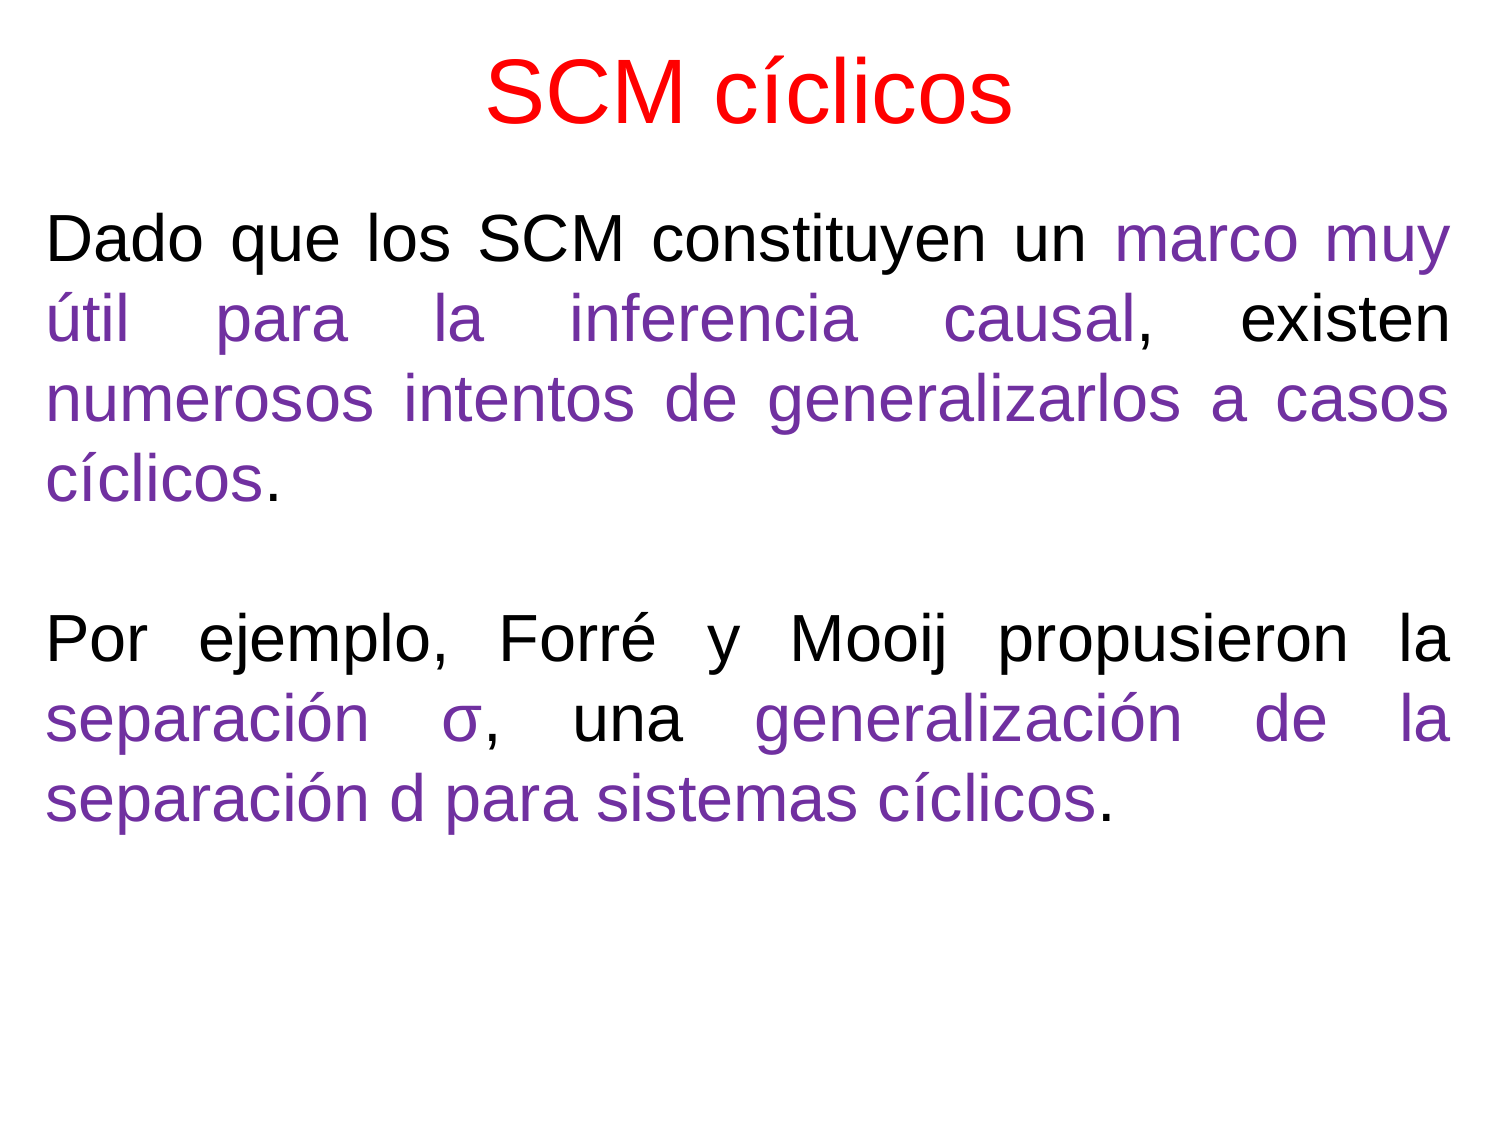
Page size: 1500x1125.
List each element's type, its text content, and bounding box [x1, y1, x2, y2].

title SCM cíclicos [0, 0, 1500, 188]
text_box Dado que los SCM constituyen un marco muy útil para la inferencia causal, existen numerosos intentos de generalizarlos a casos cíclicos. Por ejemplo, Forré y Mooij propusieron la separación σ, una generalización de la separación d para sistemas cíclicos. [30, 187, 1466, 842]
